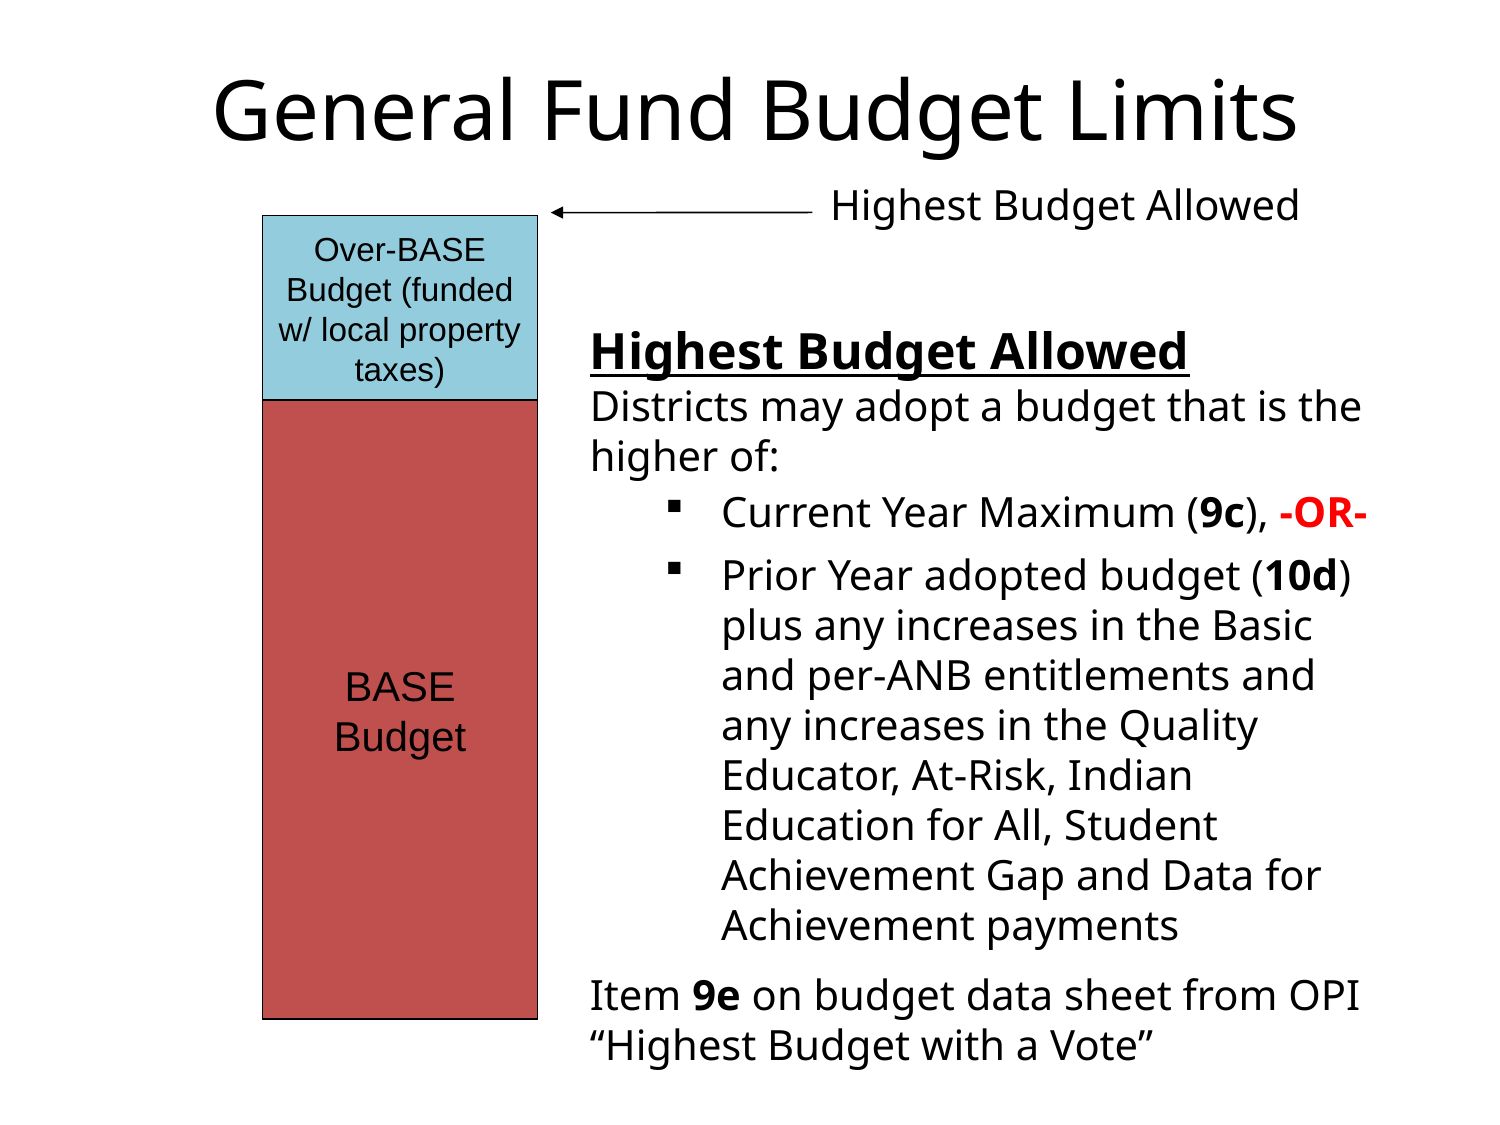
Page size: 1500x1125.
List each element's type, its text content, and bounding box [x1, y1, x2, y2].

text_box Over-BASE Budget (funded w/ local property taxes) [262, 215, 538, 400]
text_box BASE Budget [262, 400, 538, 1020]
text_box [550, 206, 813, 219]
text_box General Fund Budget Limits [37, 50, 1475, 165]
text_box Highest Budget Allowed [741, 171, 1379, 237]
text_box Highest Budget Allowed Districts may adopt a budget that is the higher of: Current Year Maximum (9c), -OR- Prior Year adopted budget (10d) plus any increases in the Basic and per-ANB entitlements and any increases in the Quality Educator, At-Risk, Indian Education for All, Student Achievement Gap and Data for Achievement payments Item 9e on budget data sheet from OPI “Highest Budget with a Vote” [574, 312, 1388, 1077]
